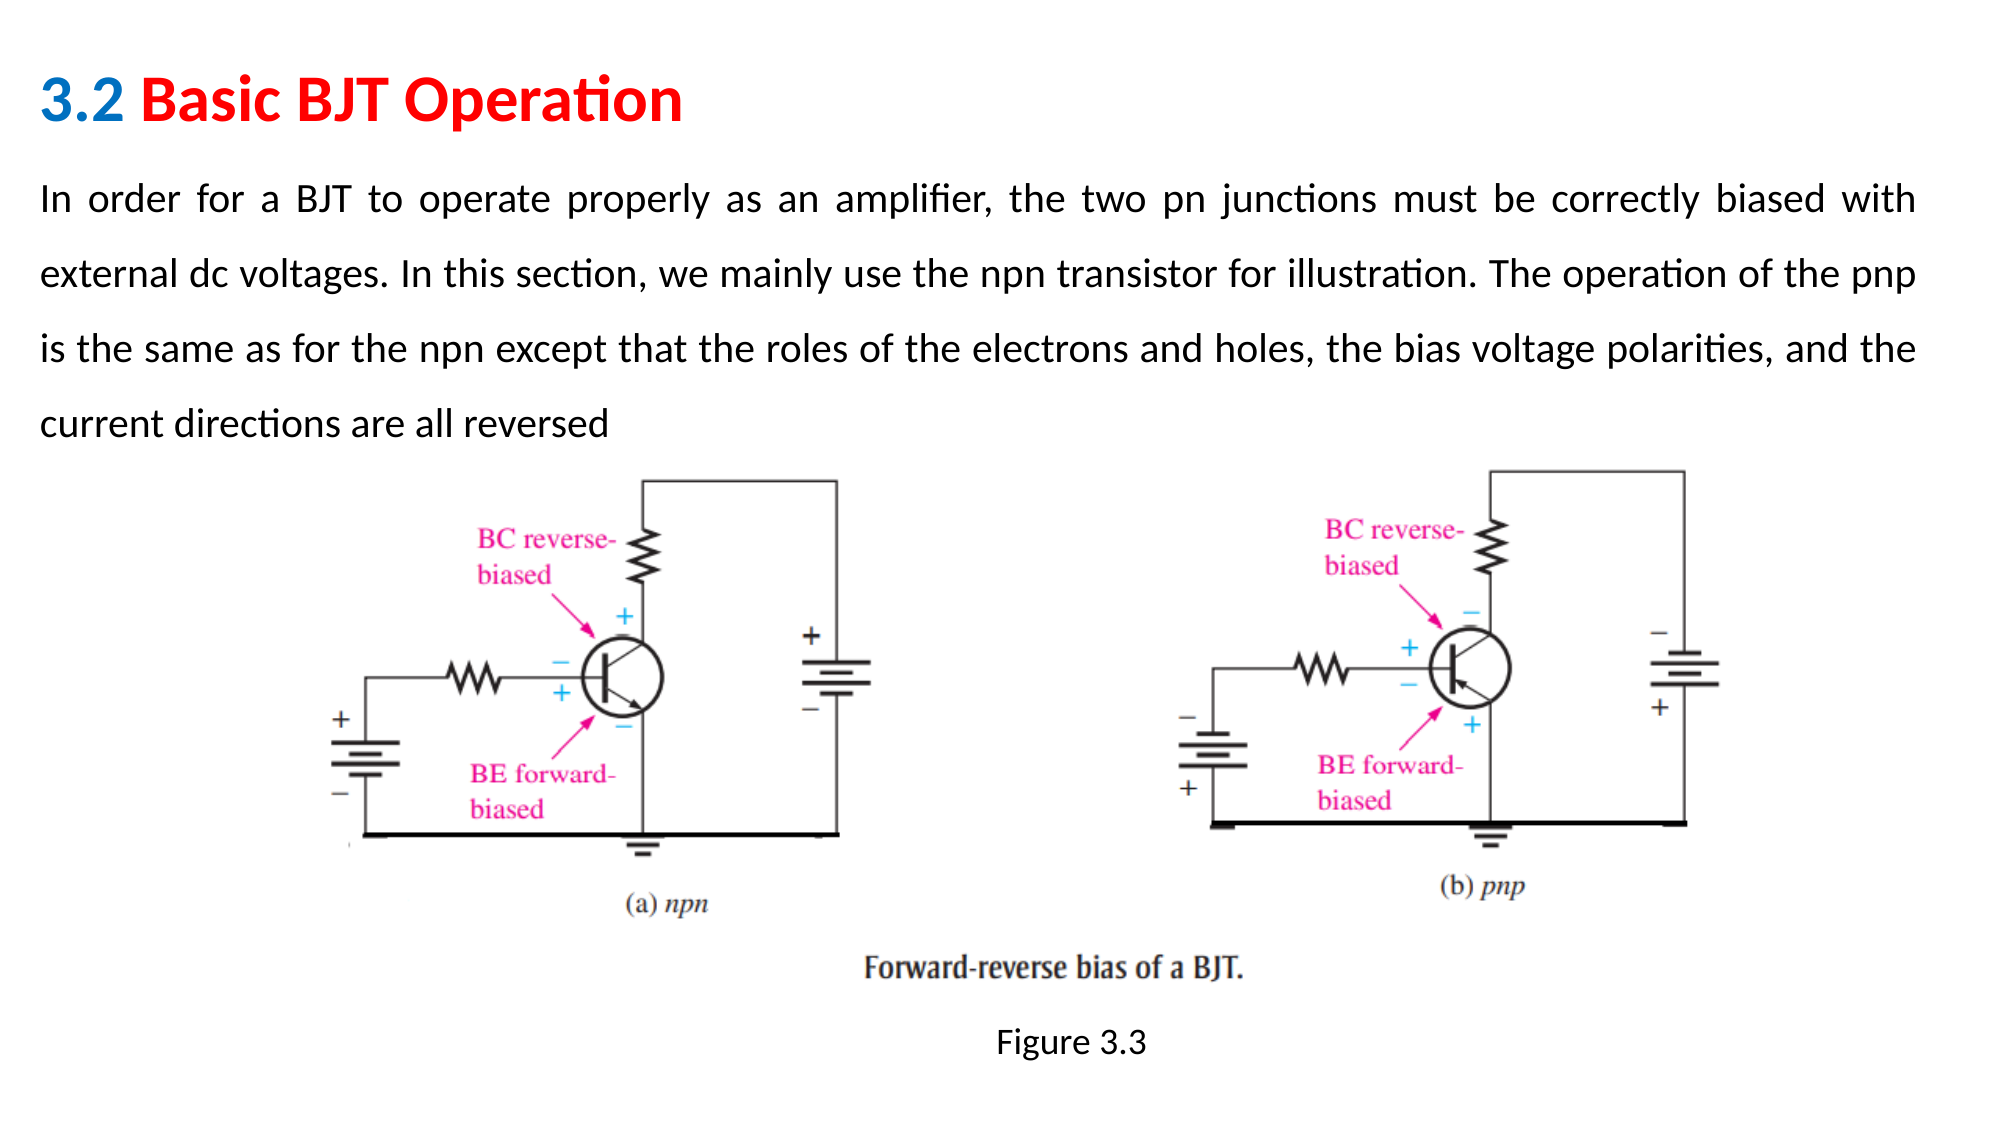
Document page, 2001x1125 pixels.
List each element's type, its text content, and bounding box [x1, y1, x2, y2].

text_box In order for a BJT to operate properly as an amplifier, the two pn junctions must be correctly biased with external dc voltages. In this section, we mainly use the npn transistor for illustration. The operation of the pnp is the same as for the npn except that the roles of the electrons and holes, the bias voltage polarities, and the current directions are all reversed [25, 138, 1934, 453]
text_box Figure 3.3 [981, 1010, 1162, 1069]
picture [283, 423, 1747, 1010]
text_box 3.2 Basic BJT Operation [25, 47, 843, 138]
